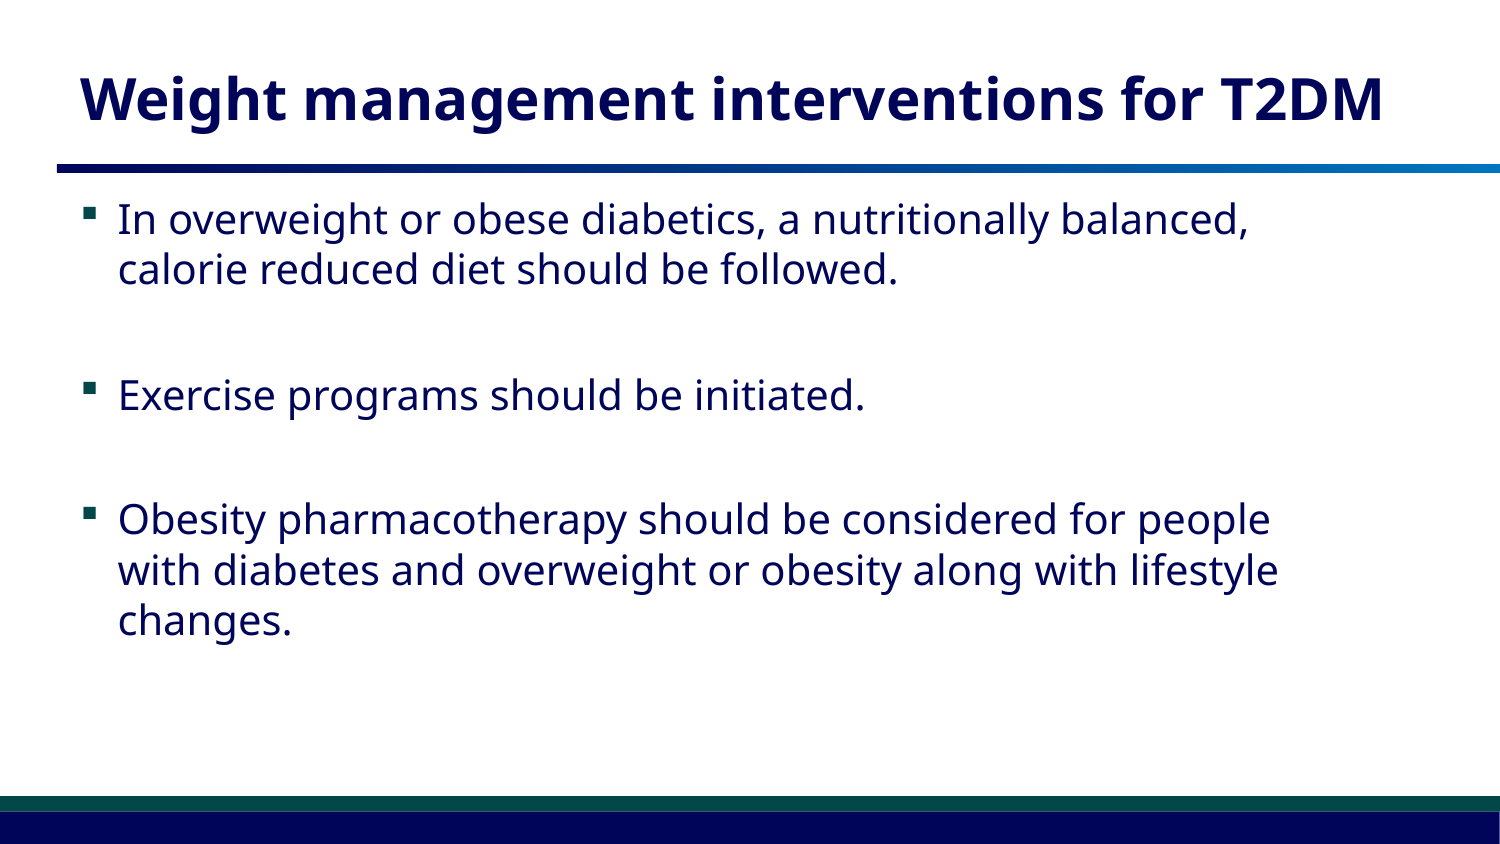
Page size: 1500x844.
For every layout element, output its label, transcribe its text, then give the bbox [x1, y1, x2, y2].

list In overweight or obese diabetics, a nutritionally balanced, calorie reduced diet should be followed. Exercise programs should be initiated. Obesity pharmacotherapy should be considered for people with diabetes and overweight or obesity along with lifestyle changes. [64, 185, 1317, 760]
title Weight management interventions for T2DM [64, 44, 1500, 150]
